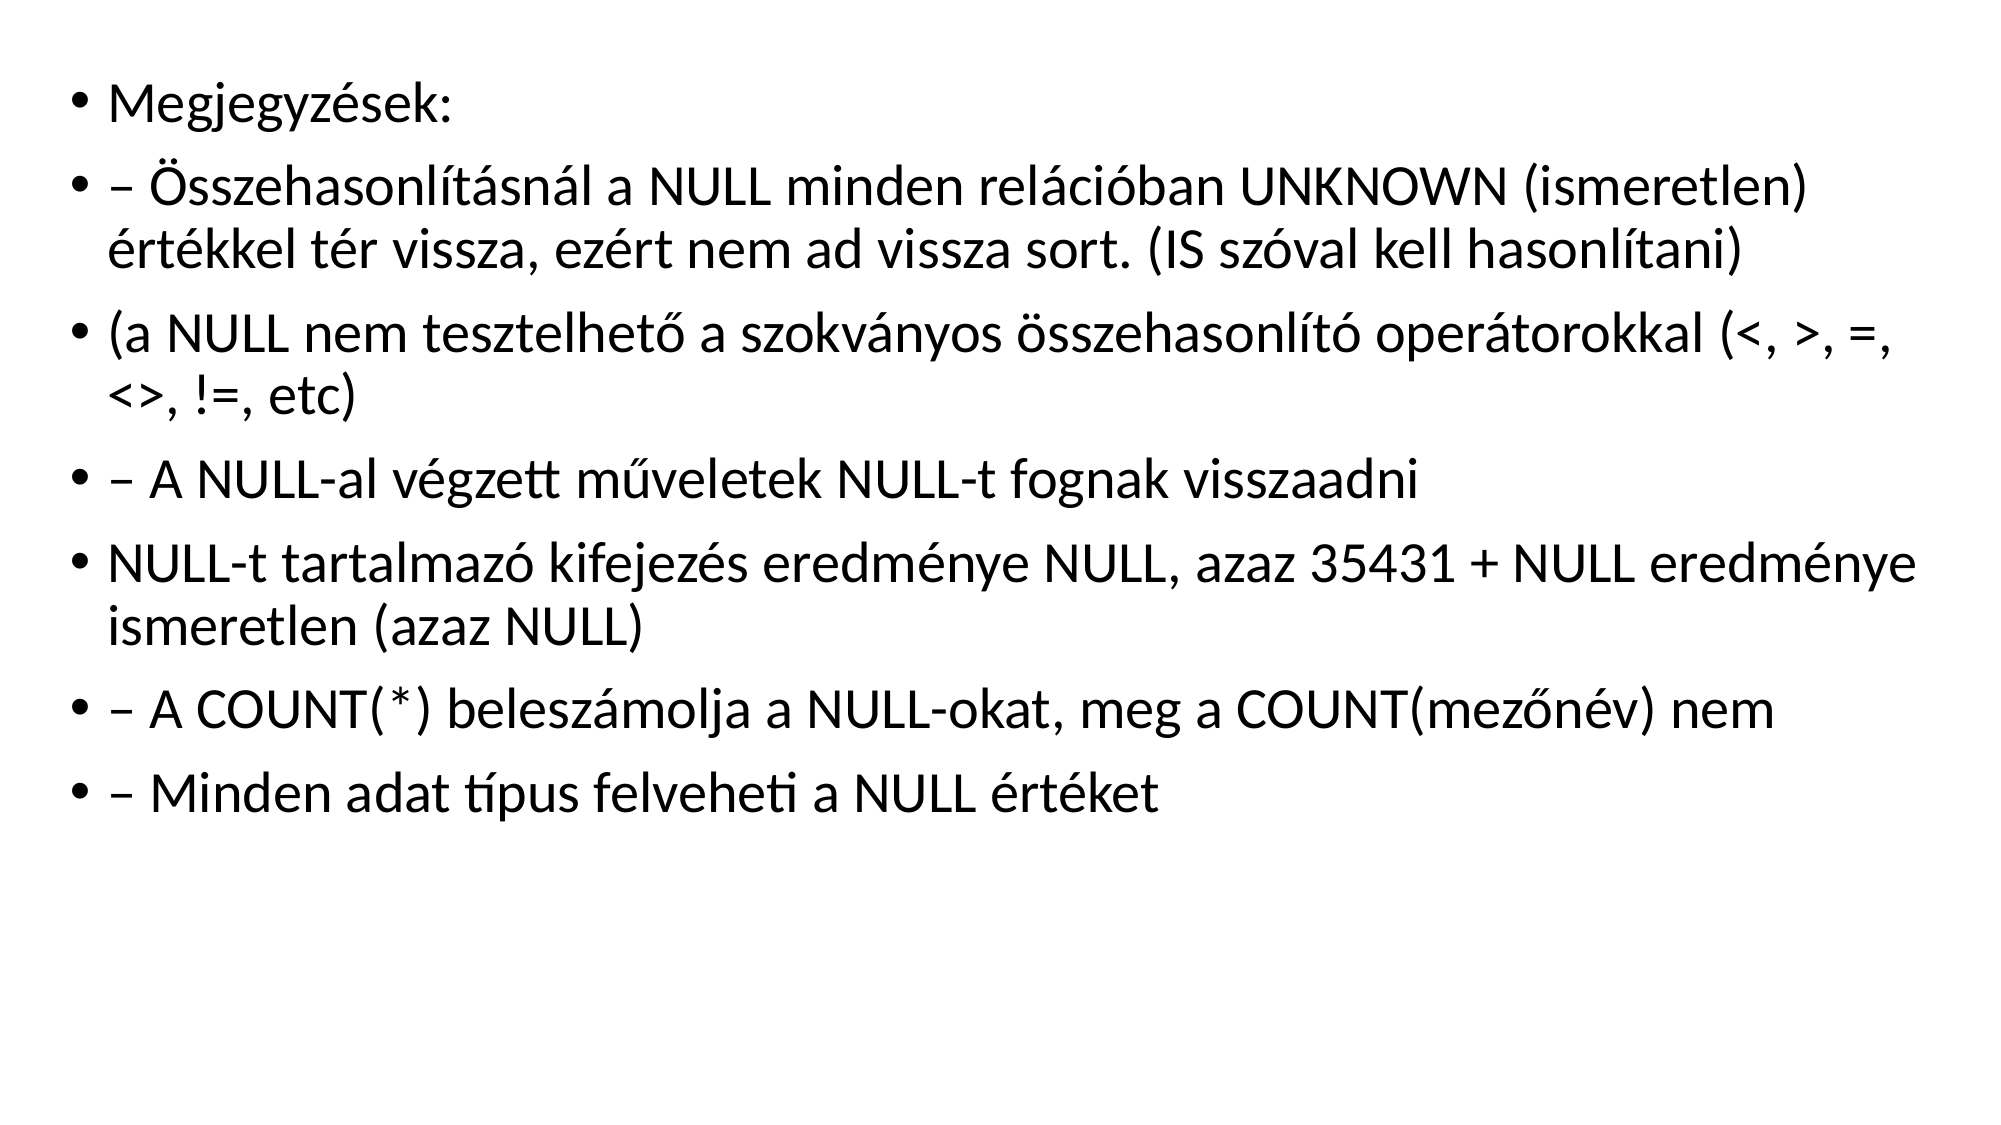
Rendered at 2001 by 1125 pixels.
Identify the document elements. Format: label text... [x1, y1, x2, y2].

list Megjegyzések: – Összehasonlításnál a NULL minden relációban UNKNOWN (ismeretlen) értékkel tér vissza, ezért nem ad vissza sort. (IS szóval kell hasonlítani) (a NULL nem tesztelhető a szokványos összehasonlító operátorokkal (<, >, =, <>, !=, etc) – A NULL-al végzett műveletek NULL-t fognak visszaadni NULL-t tartalmazó kifejezés eredménye NULL, azaz 35431 + NULL eredménye ismeretlen (azaz NULL) – A COUNT(*) beleszámolja a NULL-okat, meg a COUNT(mezőnév) nem – Minden adat típus felveheti a NULL értéket [54, 64, 1953, 1039]
